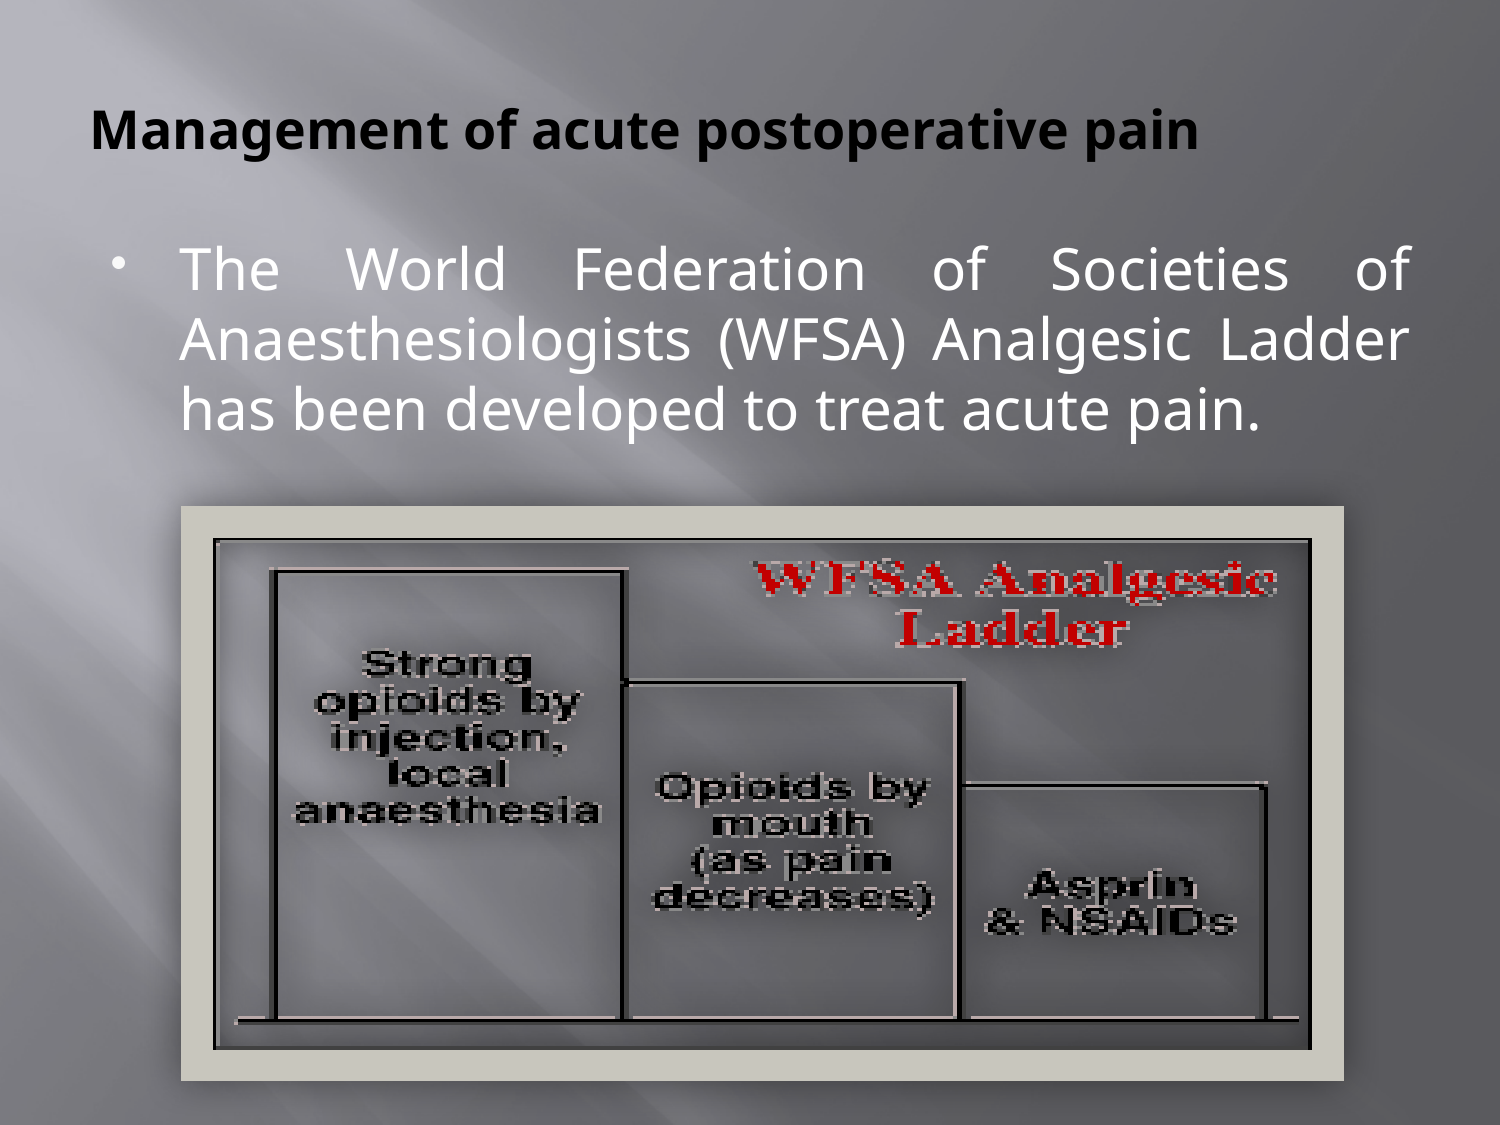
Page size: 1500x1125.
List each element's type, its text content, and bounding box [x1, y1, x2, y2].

list The World Federation of Societies of Anaesthesiologists (WFSA) Analgesic Ladder has been developed to treat acute pain. [75, 224, 1425, 1063]
title Management of acute postoperative pain [75, 87, 1425, 224]
picture [212, 537, 1313, 1051]
